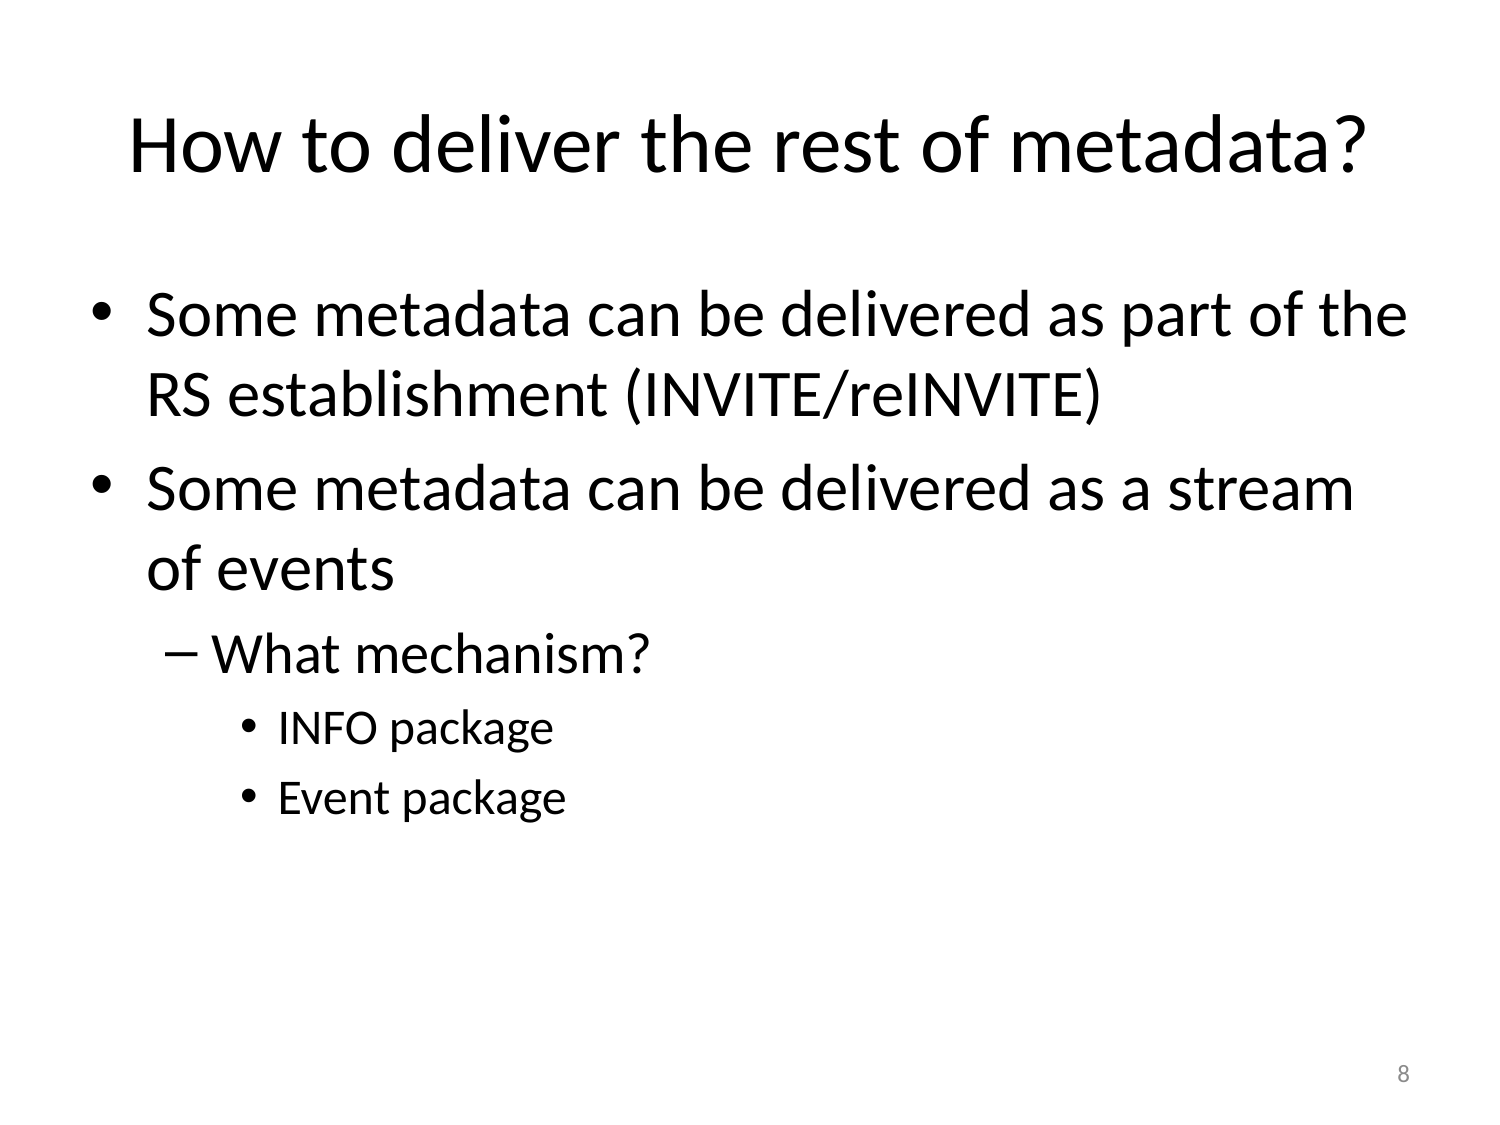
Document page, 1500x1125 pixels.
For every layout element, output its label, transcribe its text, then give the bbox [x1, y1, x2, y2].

slide_number 8 [1074, 1042, 1425, 1103]
list Some metadata can be delivered as part of the RS establishment (INVITE/reINVITE) Some metadata can be delivered as a stream of events What mechanism? INFO package Event package [74, 262, 1426, 1006]
title How to deliver the rest of metadata? [74, 44, 1426, 233]
